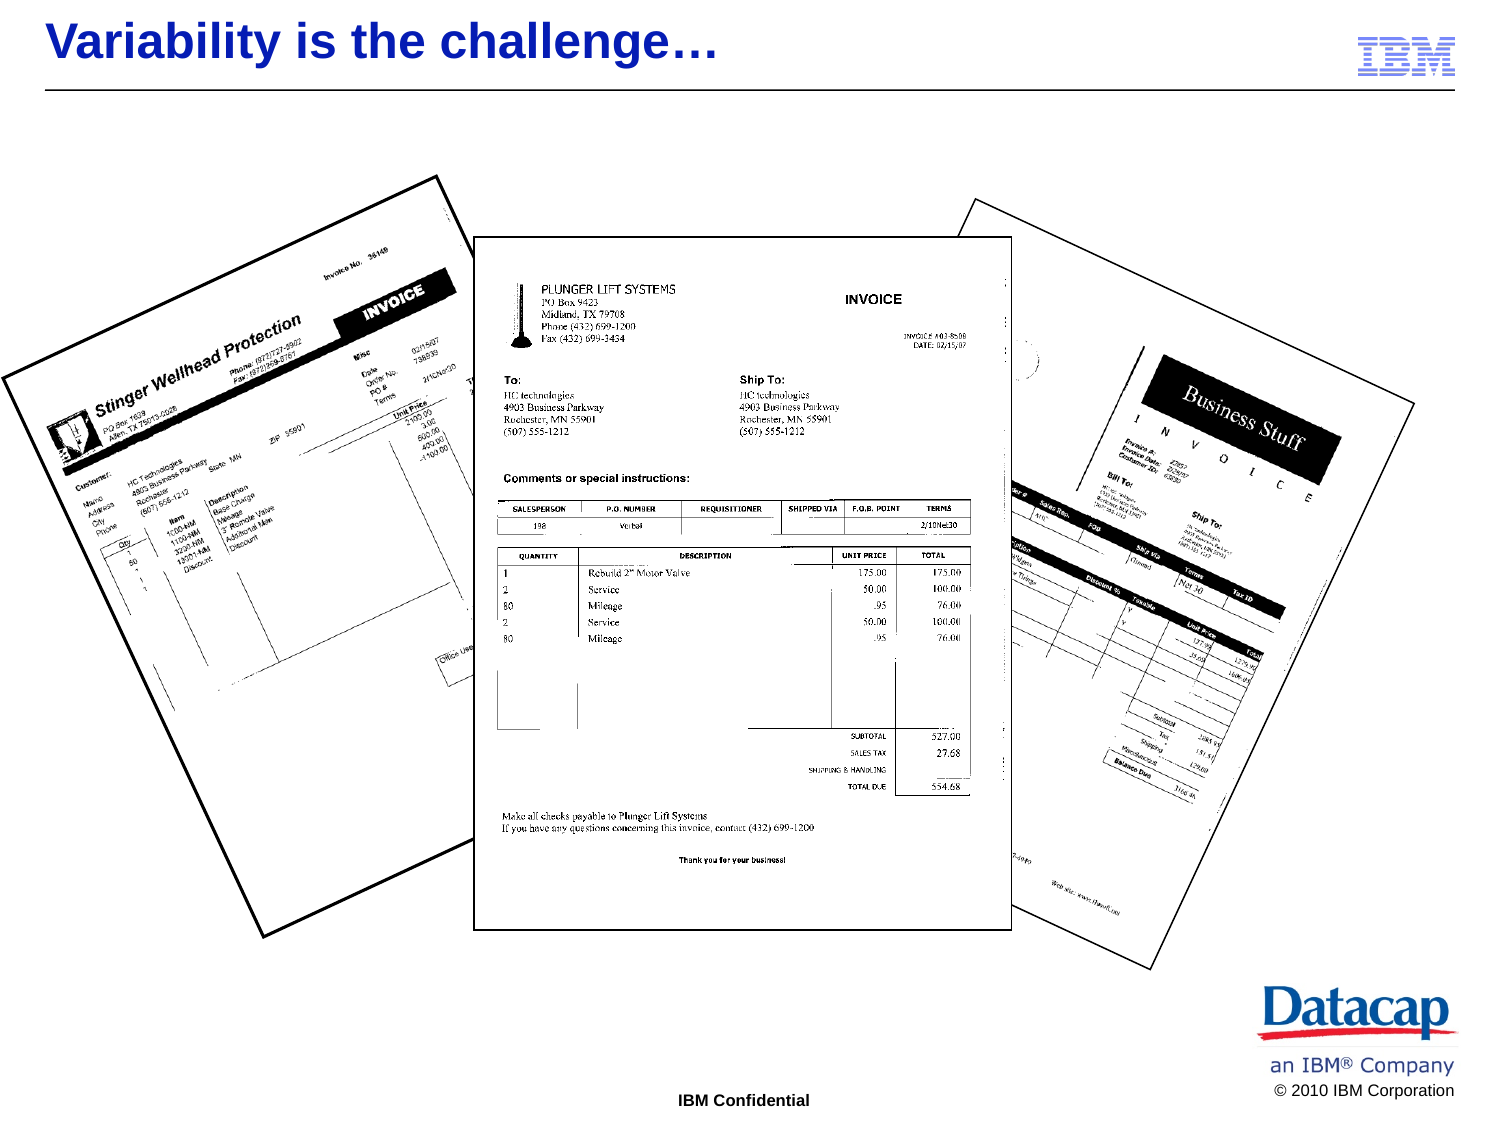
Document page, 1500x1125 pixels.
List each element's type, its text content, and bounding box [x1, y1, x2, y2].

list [112, 249, 469, 864]
picture [289, 180, 468, 249]
picture [232, 864, 414, 934]
picture [474, 201, 1412, 968]
picture [7, 331, 112, 605]
picture [1252, 983, 1463, 1077]
title Variability is the challenge… [29, 7, 1455, 113]
